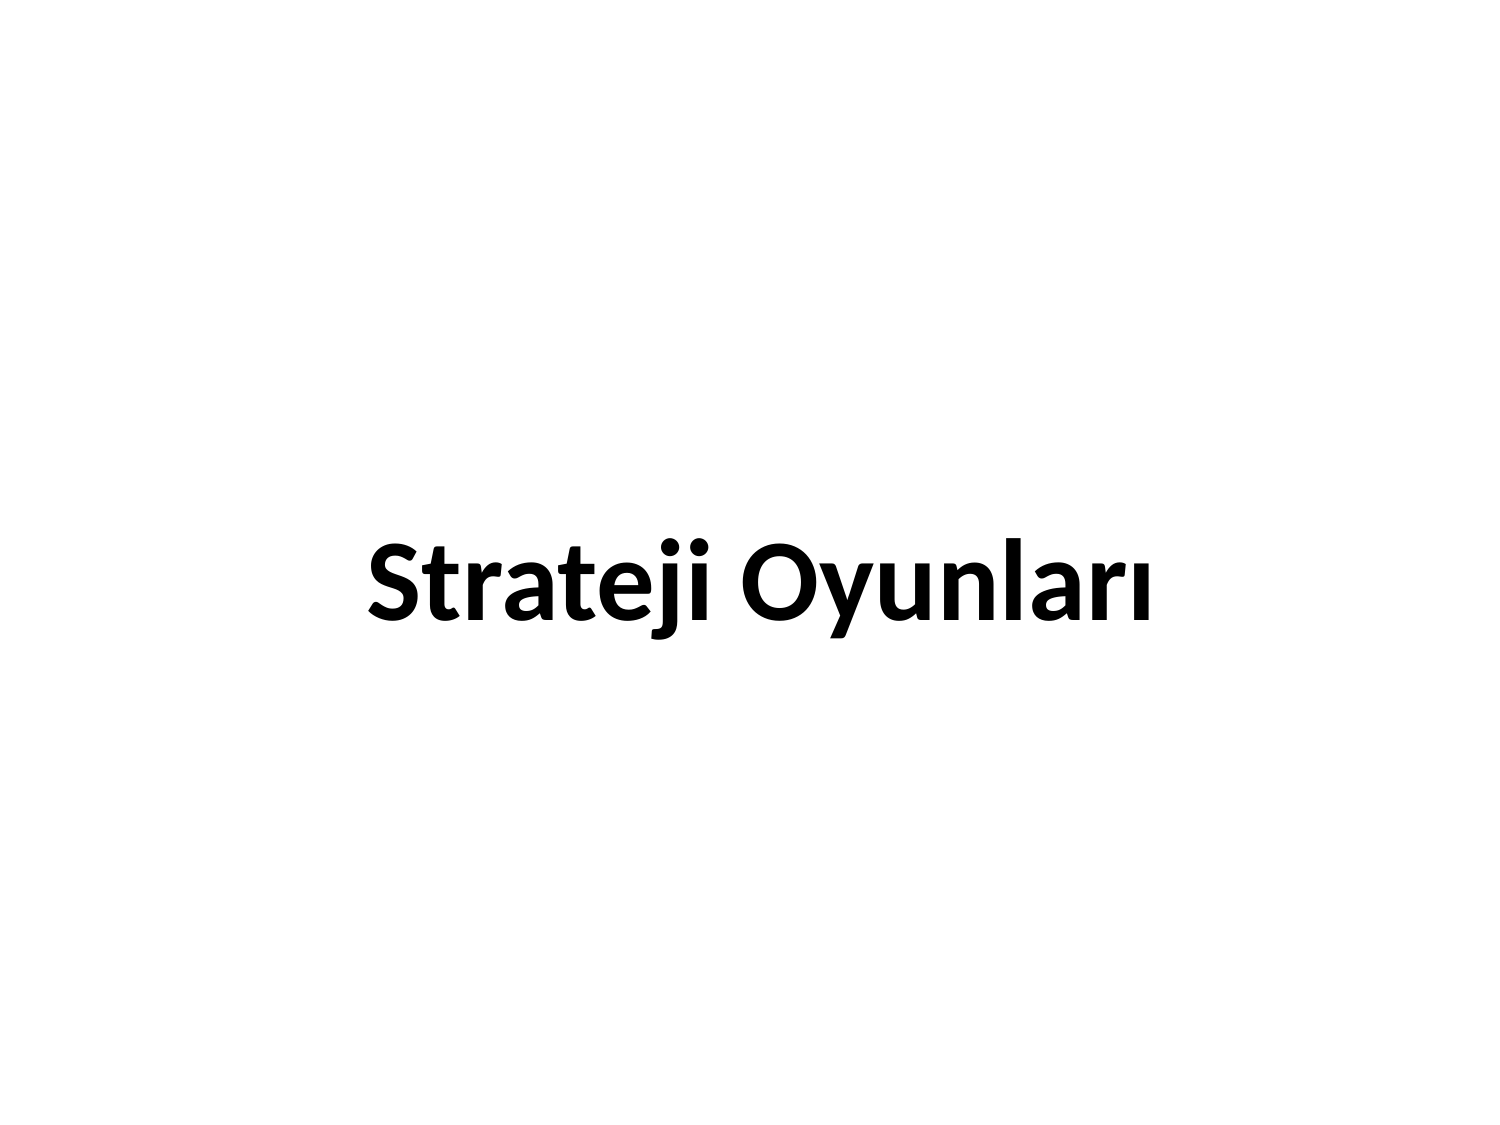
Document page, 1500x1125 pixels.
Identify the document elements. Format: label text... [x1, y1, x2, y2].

title Strateji Oyunları [112, 349, 1412, 799]
